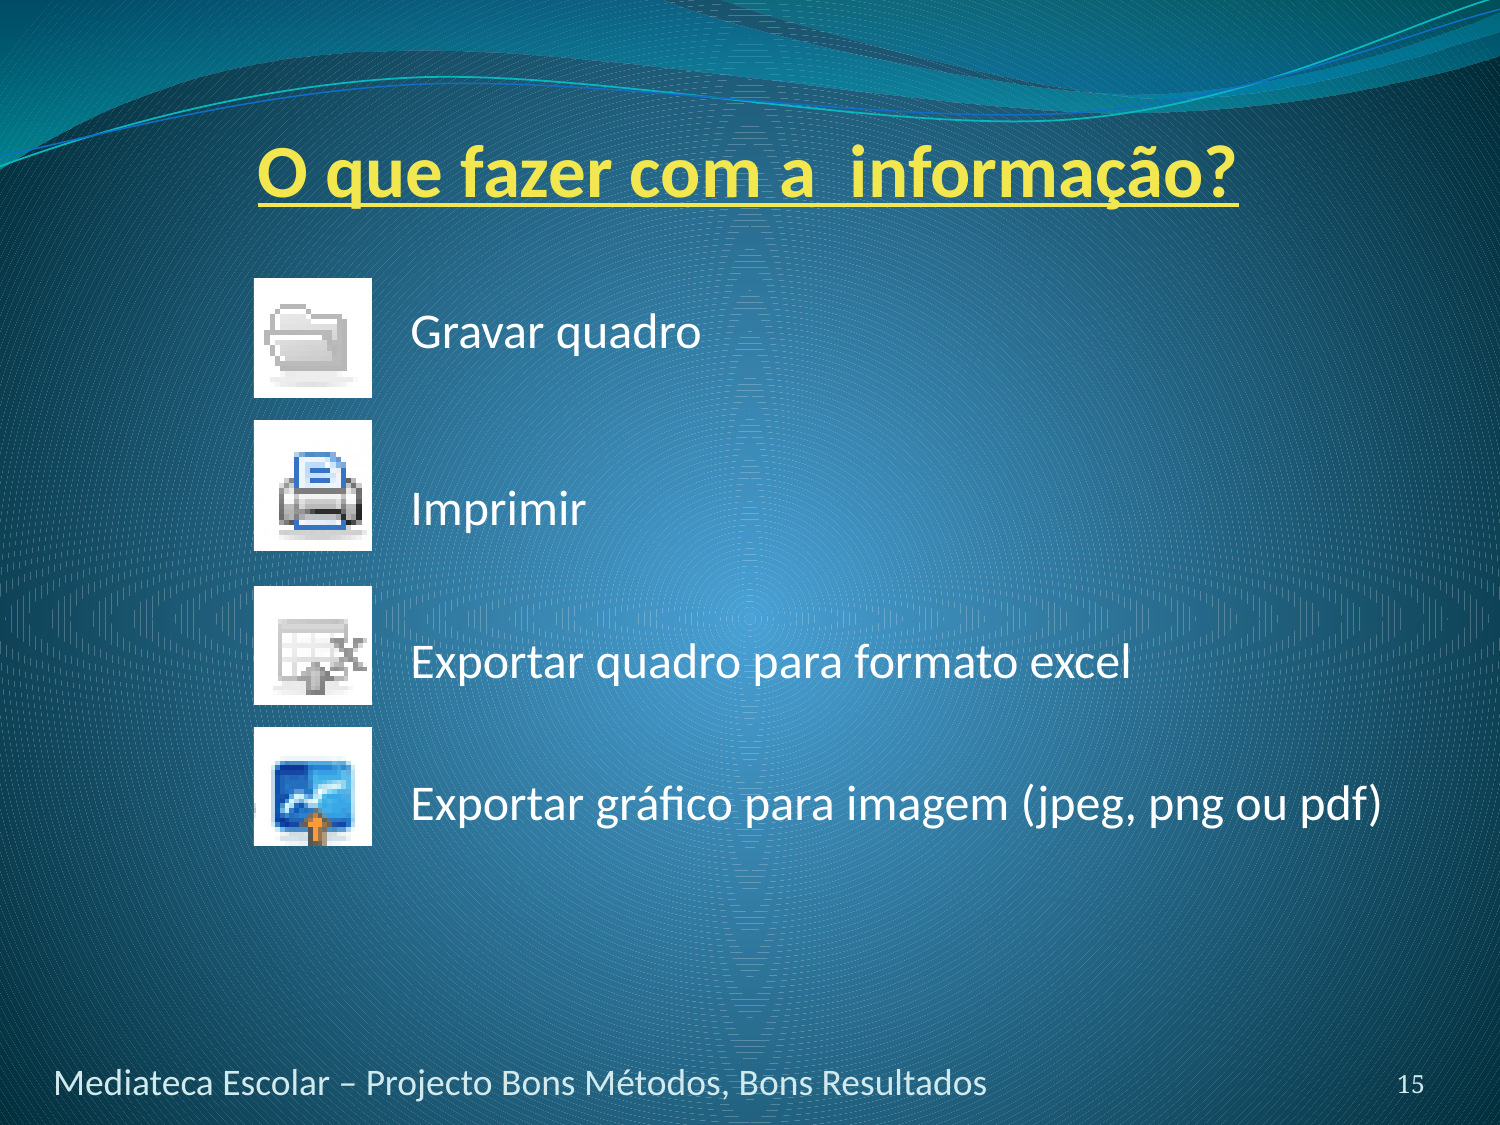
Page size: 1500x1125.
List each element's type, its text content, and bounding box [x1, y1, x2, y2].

title O que fazer com a informação? [0, 54, 1500, 213]
text_box Gravar quadro [395, 290, 1388, 366]
slide_number 15 [1306, 1042, 1425, 1103]
picture [253, 420, 373, 551]
text_box Exportar quadro para formato excel [395, 621, 1388, 697]
text_box Exportar gráfico para imagem (jpeg, png ou pdf) [395, 763, 1412, 838]
picture [253, 585, 373, 705]
picture [253, 727, 373, 847]
picture [253, 278, 373, 398]
text_box Imprimir [395, 467, 1388, 543]
footer Mediateca Escolar – Projecto Bons Métodos, Bons Resultados [53, 1042, 1306, 1103]
